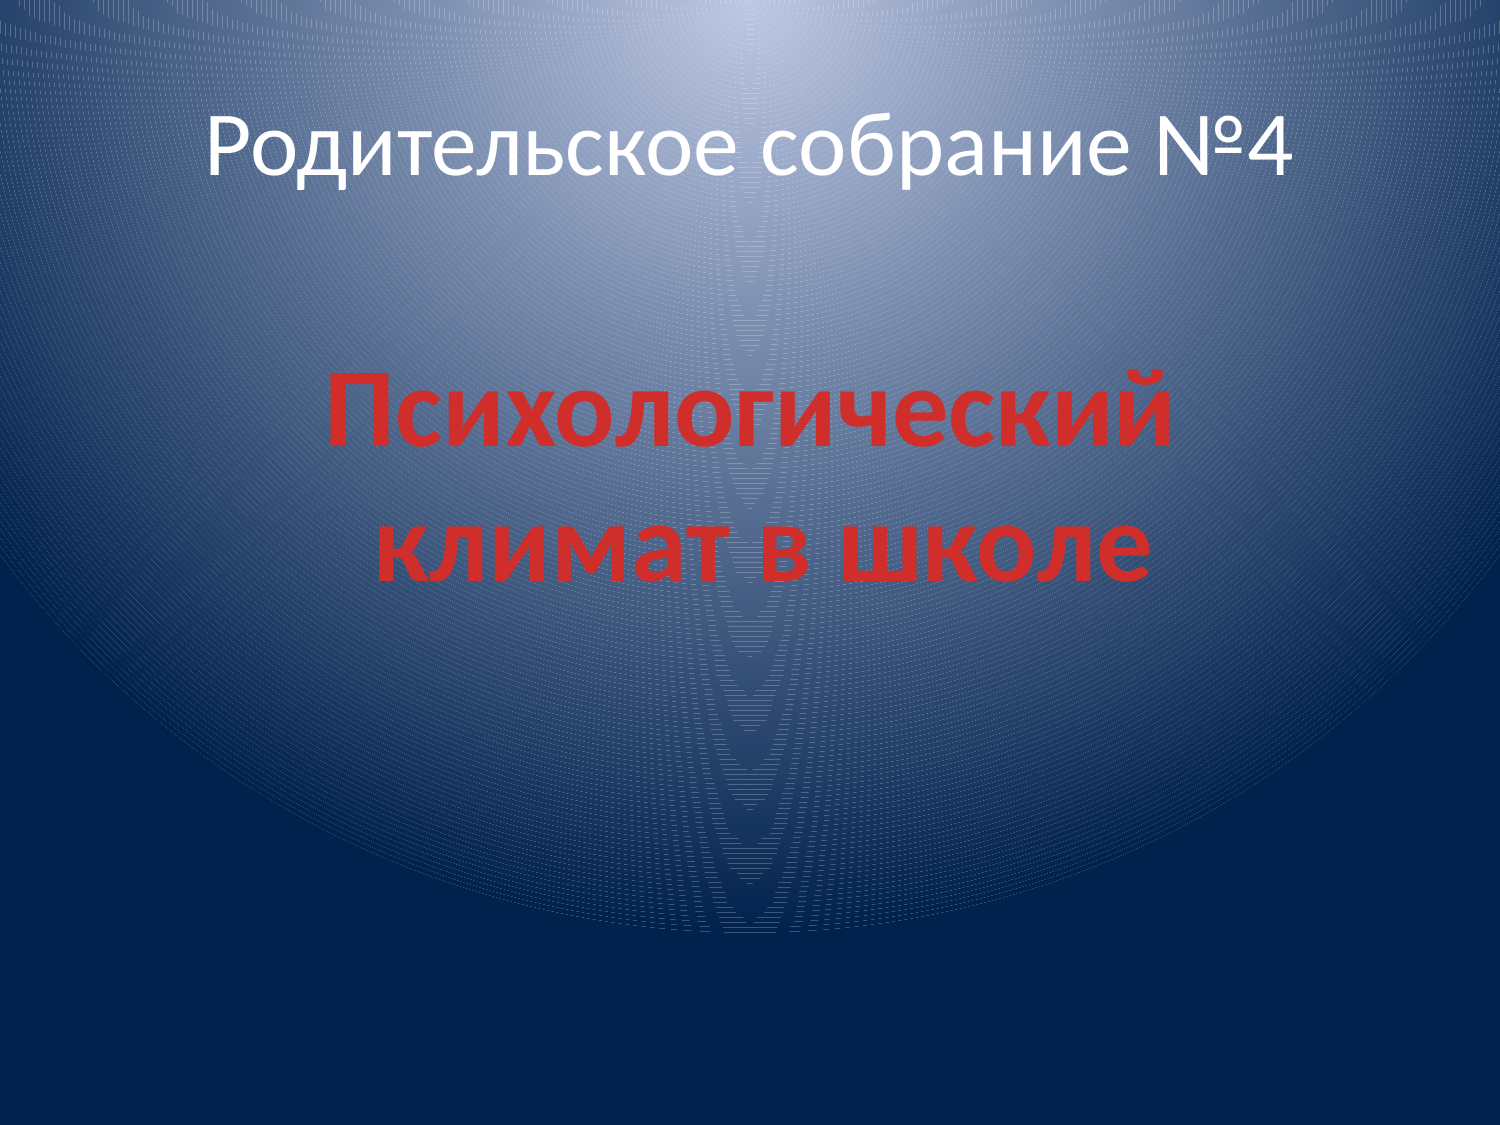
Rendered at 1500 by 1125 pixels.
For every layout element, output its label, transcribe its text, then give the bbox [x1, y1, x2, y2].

text_box Психологический климат в школе [292, 326, 1235, 612]
title Родительское собрание №4 [75, 45, 1425, 233]
